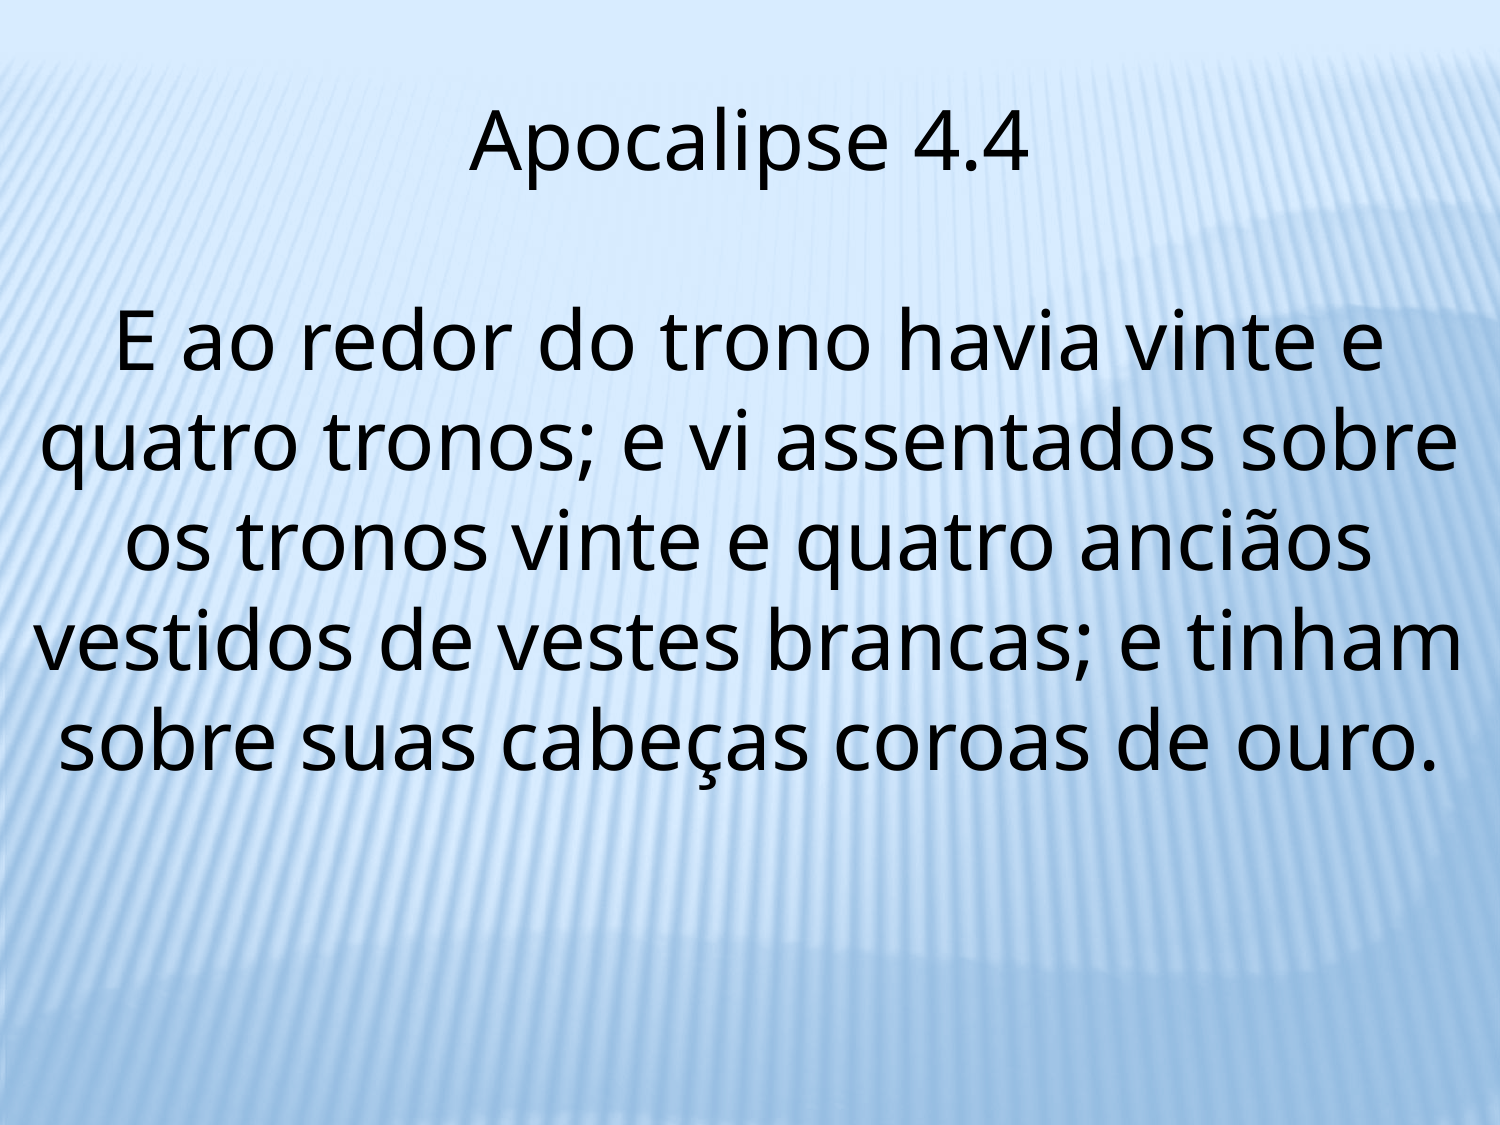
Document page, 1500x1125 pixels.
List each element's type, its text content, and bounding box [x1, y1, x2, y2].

text_box Apocalipse 4.4 E ao redor do trono havia vinte e quatro tronos; e vi assentados sobre os tronos vinte e quatro anciãos vestidos de vestes brancas; e tinham sobre suas cabeças coroas de ouro. [0, 0, 1500, 1015]
